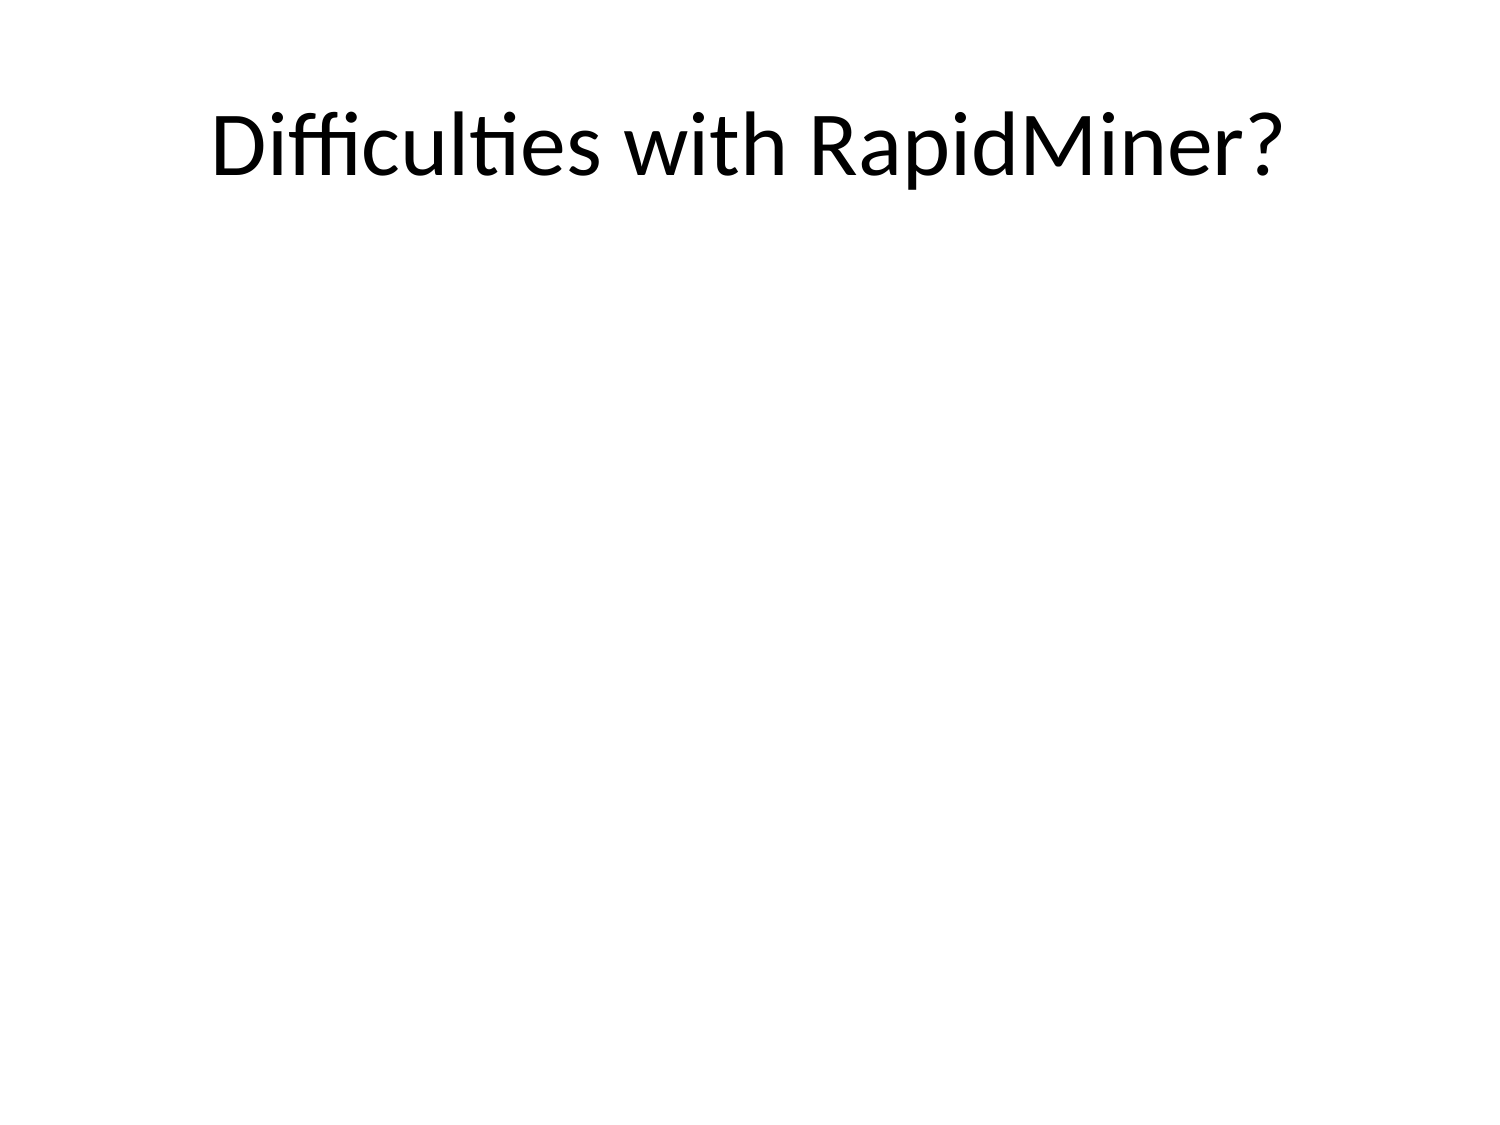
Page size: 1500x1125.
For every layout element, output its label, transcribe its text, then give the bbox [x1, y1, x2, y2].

title Difficulties with RapidMiner? [75, 45, 1425, 233]
